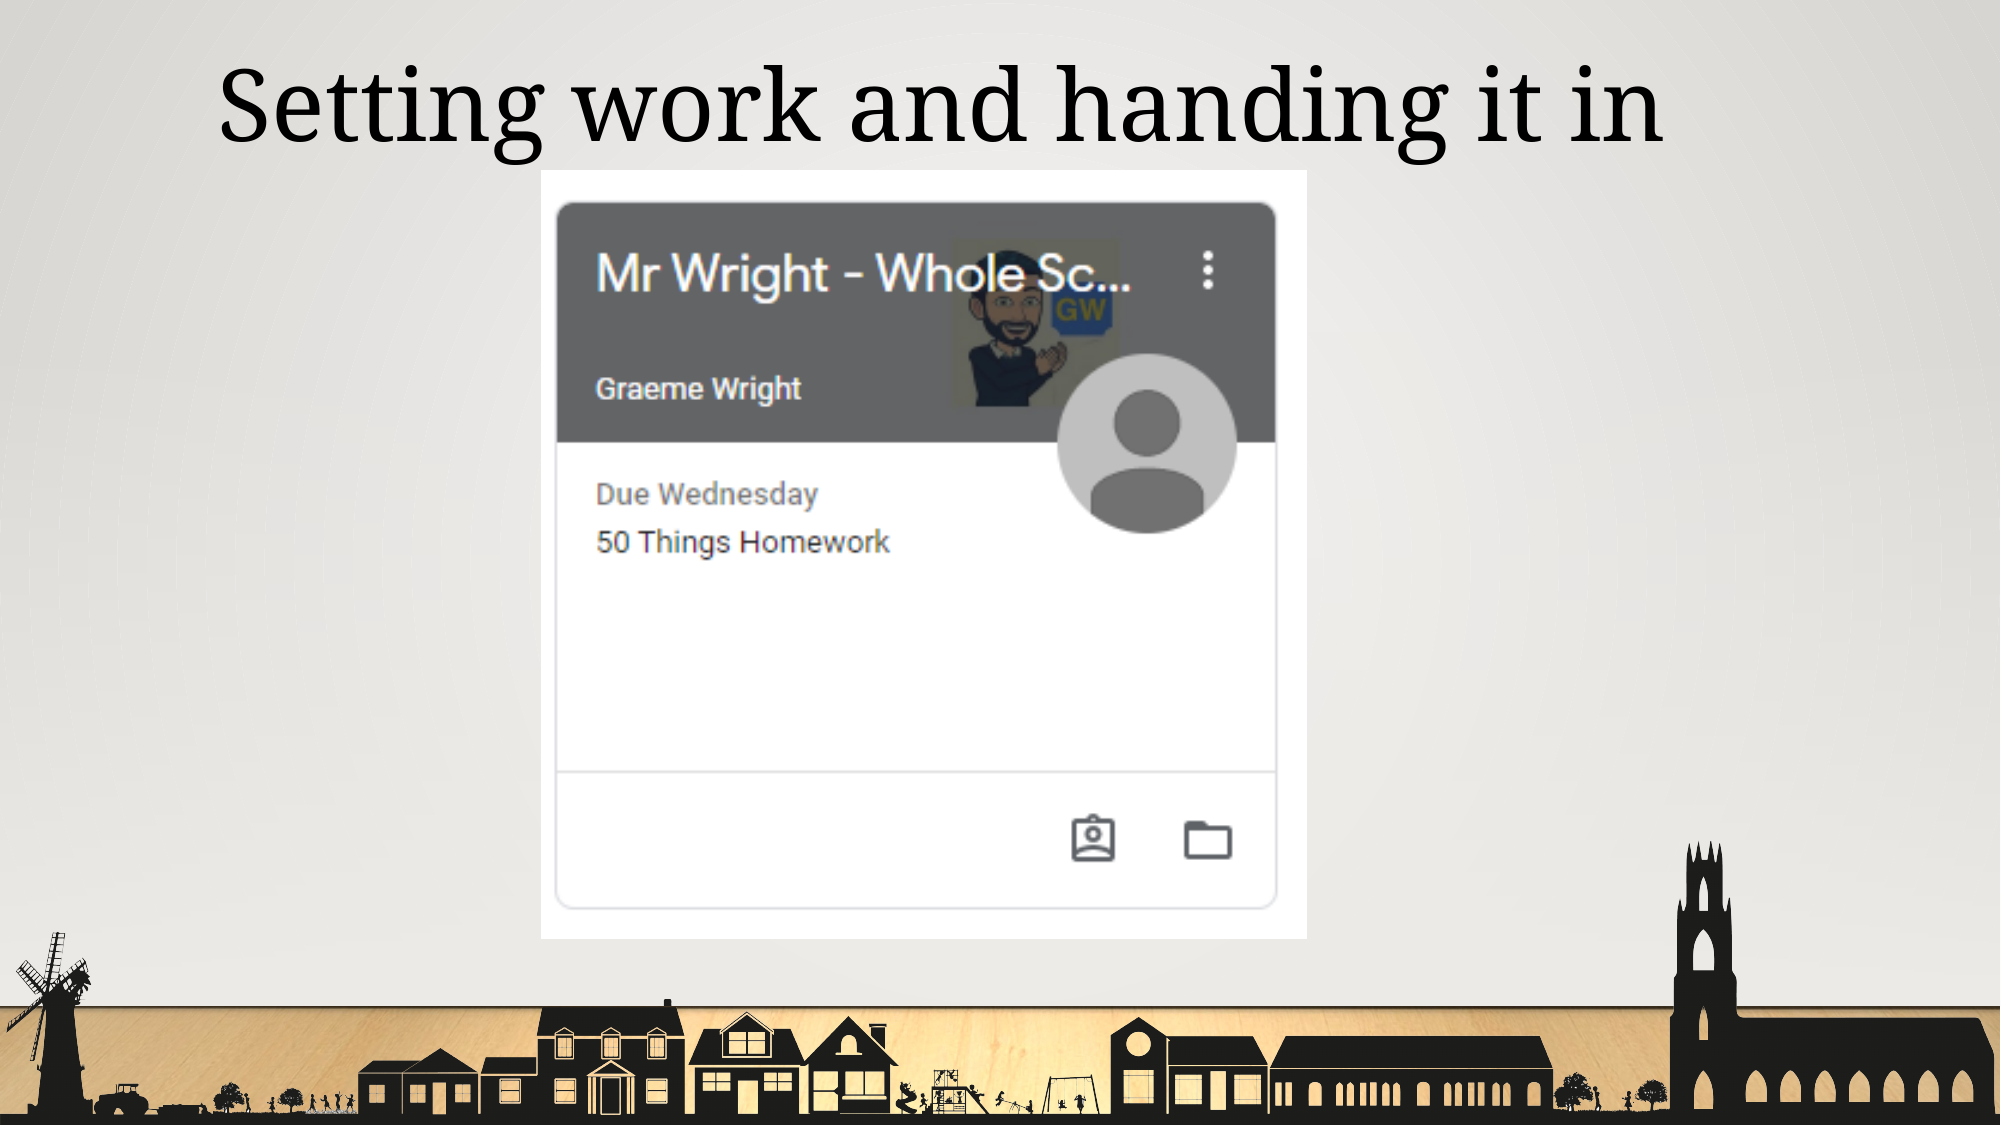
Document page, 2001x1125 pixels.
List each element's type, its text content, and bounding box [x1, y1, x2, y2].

text_box Setting work and handing it in [202, 34, 1683, 170]
picture [0, 170, 2000, 1125]
